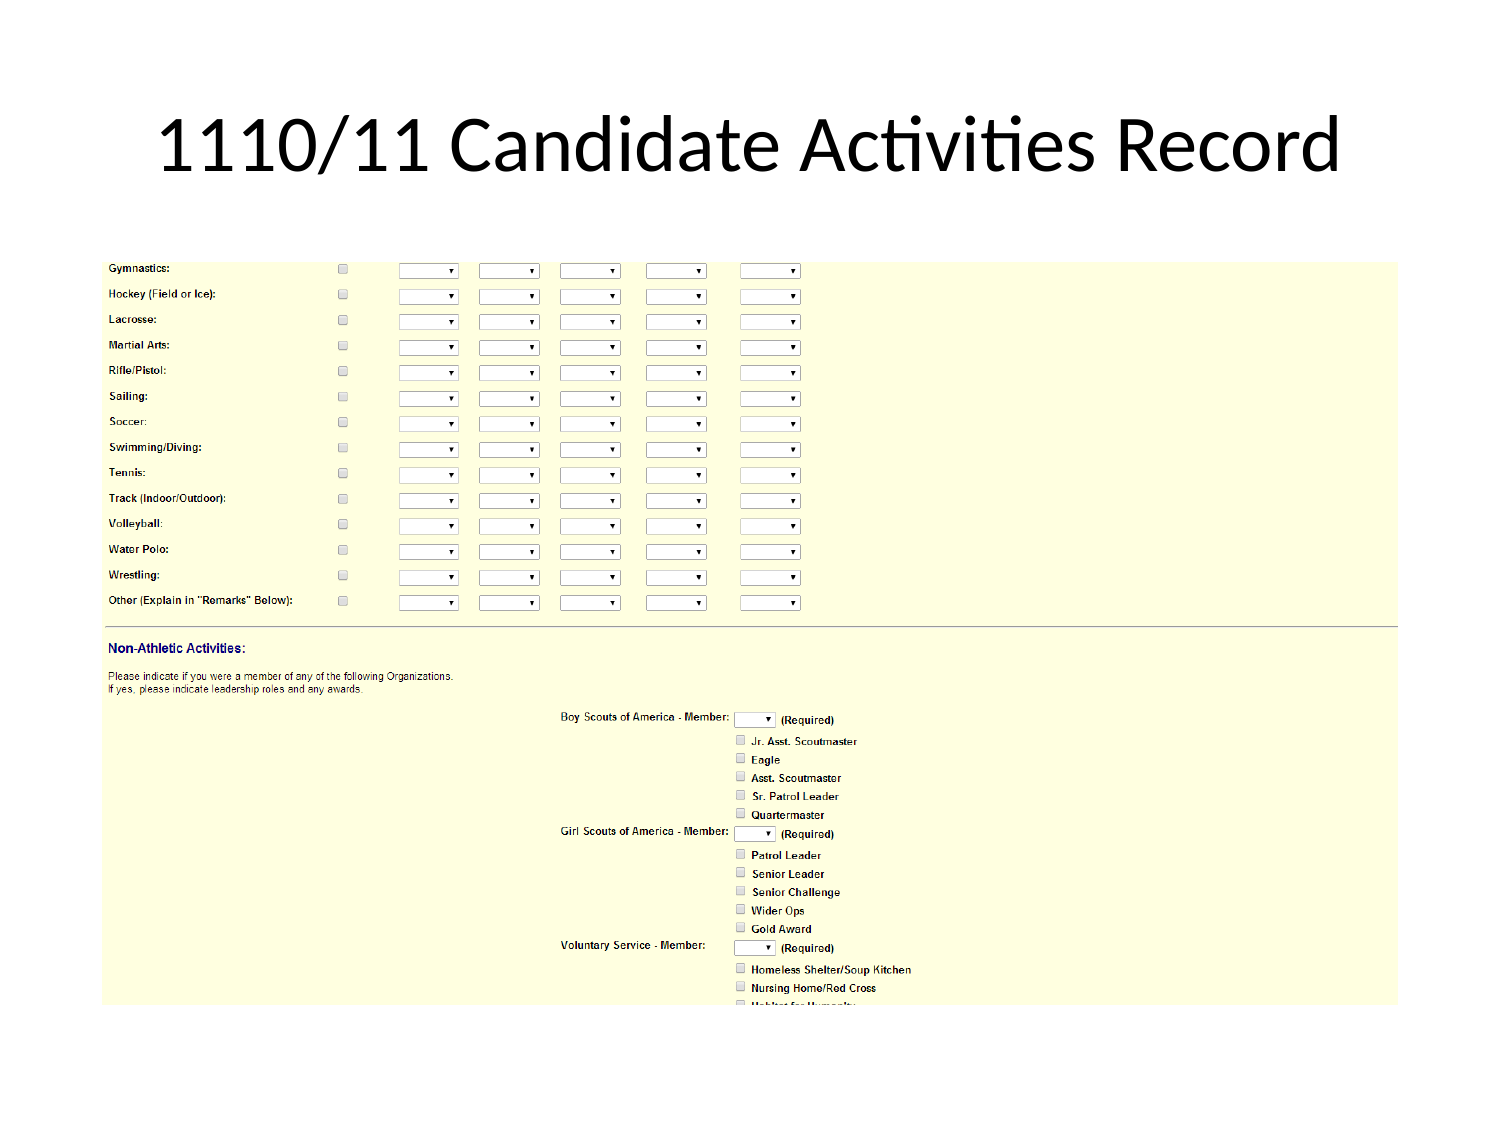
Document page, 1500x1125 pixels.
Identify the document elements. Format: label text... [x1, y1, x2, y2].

title 1110/11 Candidate Activities Record [75, 45, 1425, 233]
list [102, 262, 1398, 1006]
